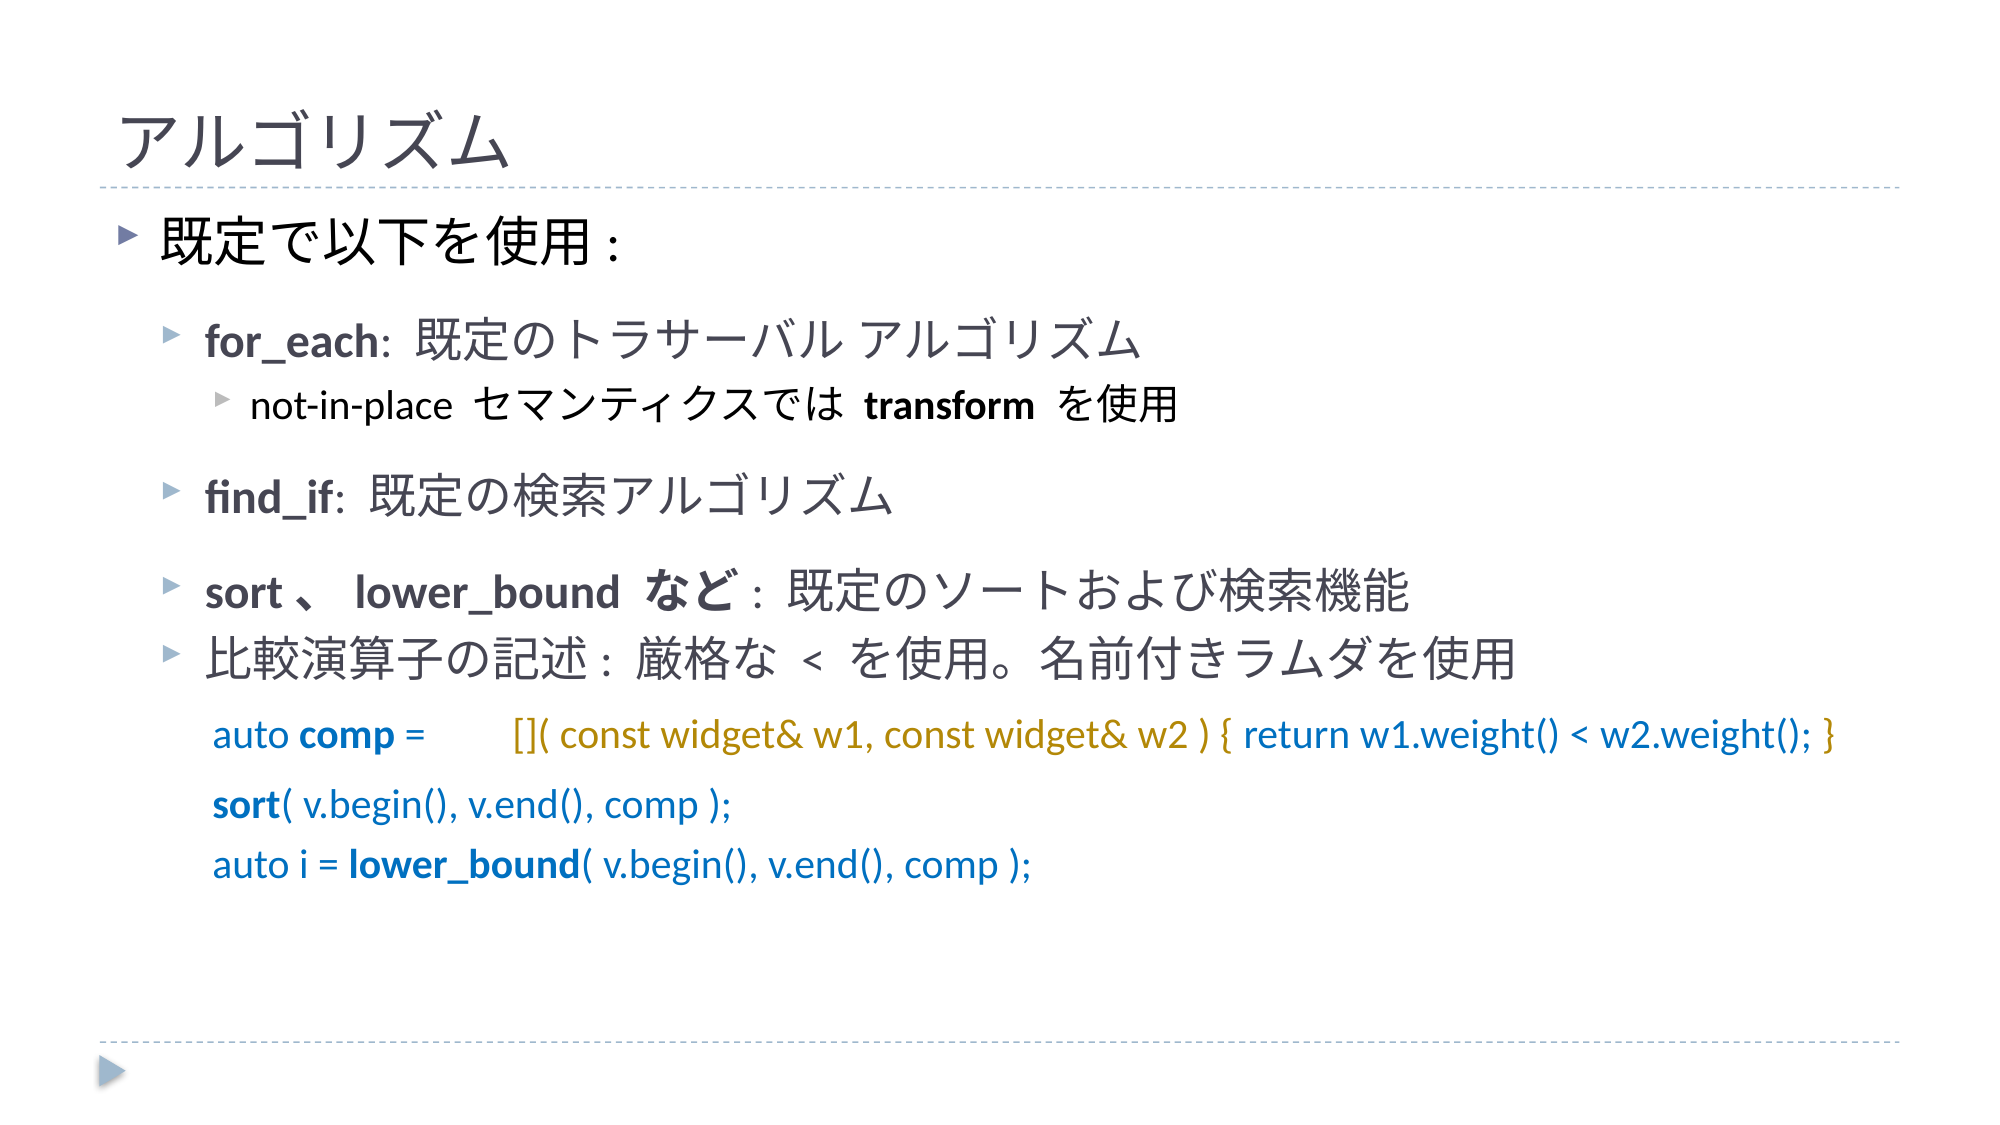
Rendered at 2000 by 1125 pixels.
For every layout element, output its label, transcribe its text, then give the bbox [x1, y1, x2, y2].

title アルゴリズム [99, 24, 1900, 188]
list 既定で以下を使用: for_each: 既定のトラサーバル アルゴリズム not-in-place セマンティクスでは transform を使用 find_if: 既定の検索アルゴリズム sort、lower_bound など: 既定のソートおよび検索機能 比較演算子の記述: 厳格な < を使用。名前付きラムダを使用 auto comp = []( const widget& w1, const widget& w2 ) { return w1.weight() < w2.weight(); } sort( v.begin(), v.end(), comp ); auto i = lower_bound( v.begin(), v.end(), comp ); [99, 200, 1900, 1038]
